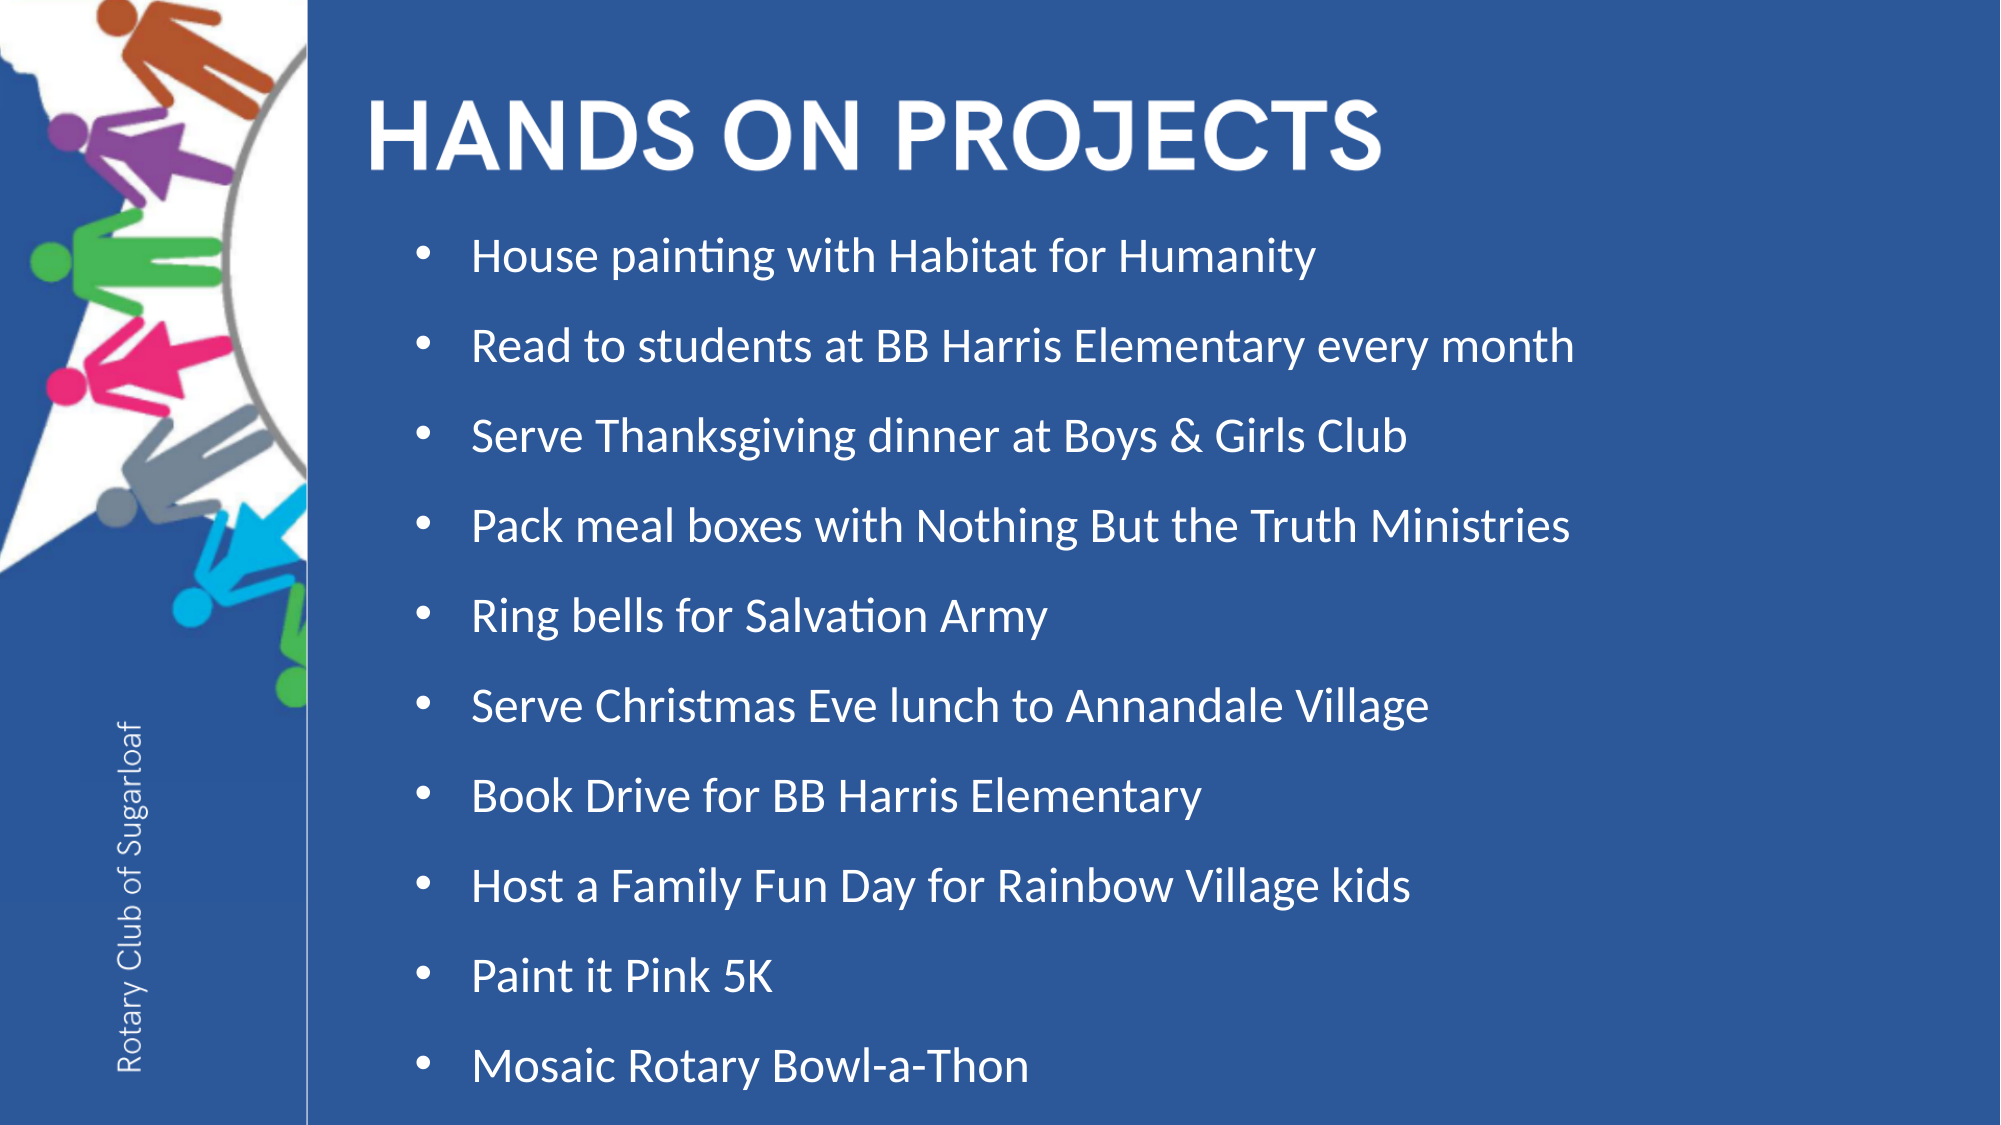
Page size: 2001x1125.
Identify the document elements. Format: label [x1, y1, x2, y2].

list [0, 0, 2000, 1125]
